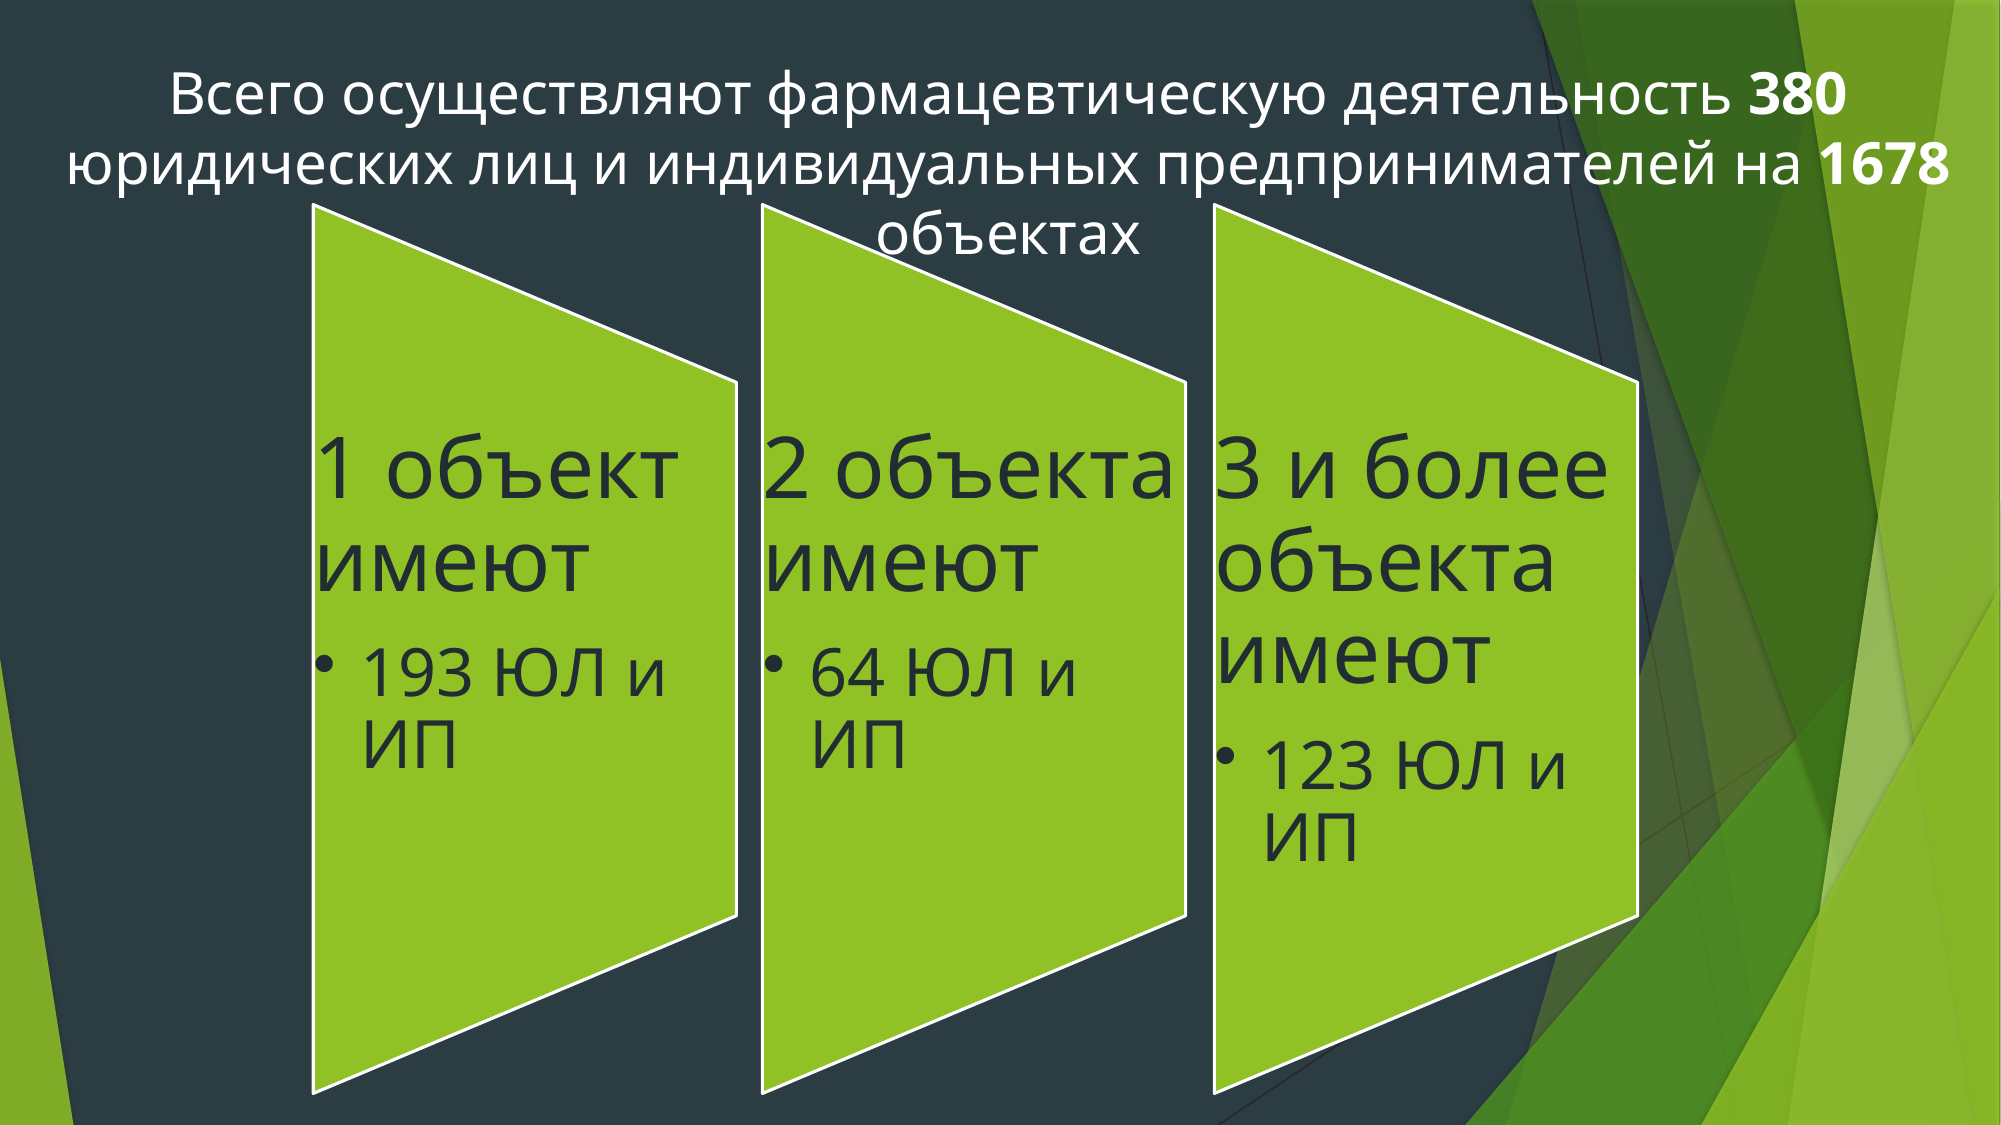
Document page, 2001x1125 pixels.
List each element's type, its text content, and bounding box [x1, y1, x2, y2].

text_box Всего осуществляют фармацевтическую деятельность 380 юридических лиц и индивидуальных предпринимателей на 1678 объектах [46, 49, 1971, 274]
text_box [312, 203, 1647, 1094]
